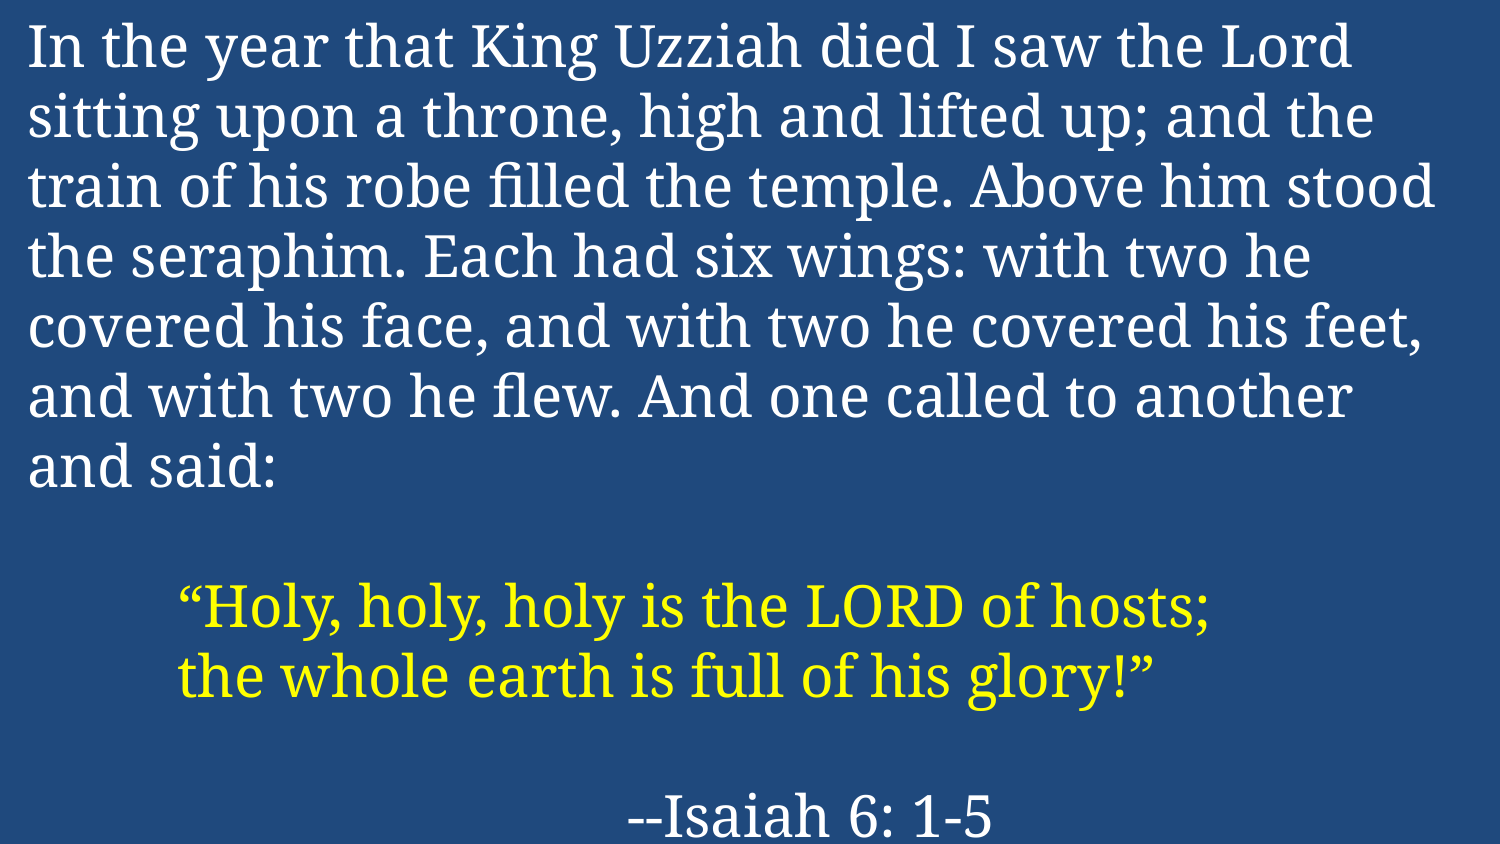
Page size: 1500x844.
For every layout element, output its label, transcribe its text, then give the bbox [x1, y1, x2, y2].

text_box In the year that King Uzziah died I saw the Lord sitting upon a throne, high and lifted up; and the train of his robe filled the temple. Above him stood the seraphim. Each had six wings: with two he covered his face, and with two he covered his feet, and with two he flew. And one called to another and said: “Holy, holy, holy is the Lord of hosts; the whole earth is full of his glory!” --Isaiah 6: 1-5 [11, 1, 1475, 844]
